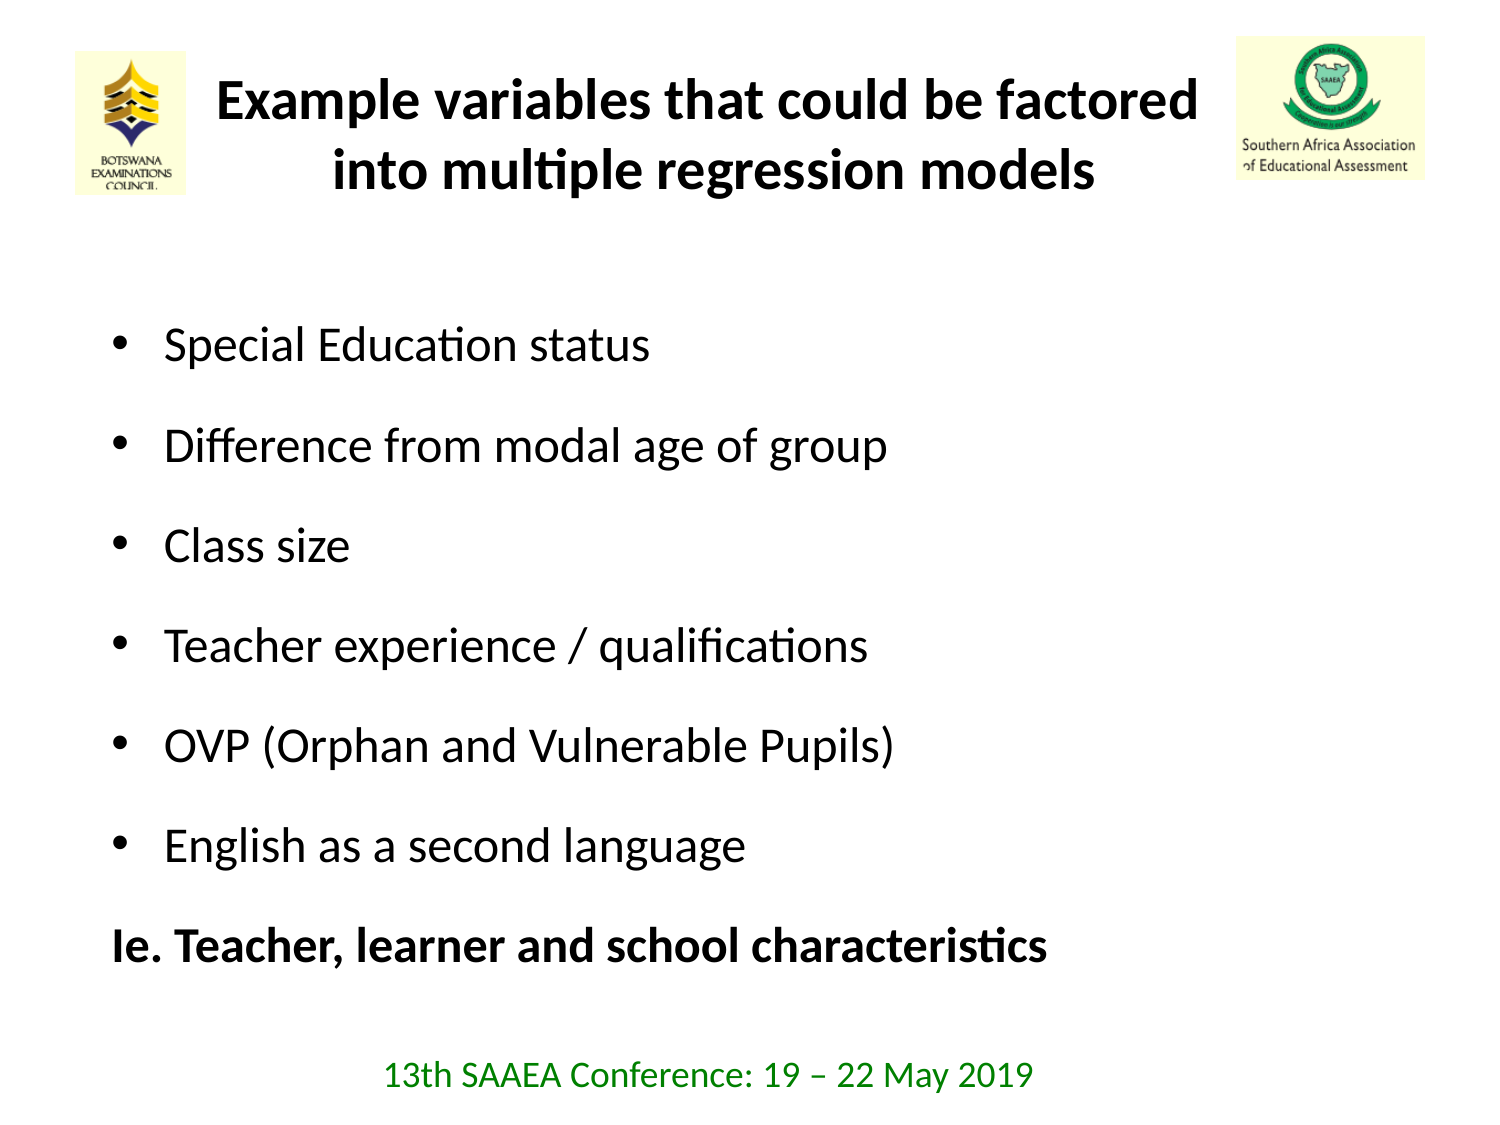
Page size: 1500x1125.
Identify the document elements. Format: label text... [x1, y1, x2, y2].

list Special Education status Difference from modal age of group Class size Teacher experience / qualifications OVP (Orphan and Vulnerable Pupils) English as a second language Ie. Teacher, learner and school characteristics [96, 274, 1367, 982]
picture [1236, 36, 1425, 180]
title Example variables that could be factored into multiple regression models [39, 53, 1390, 242]
